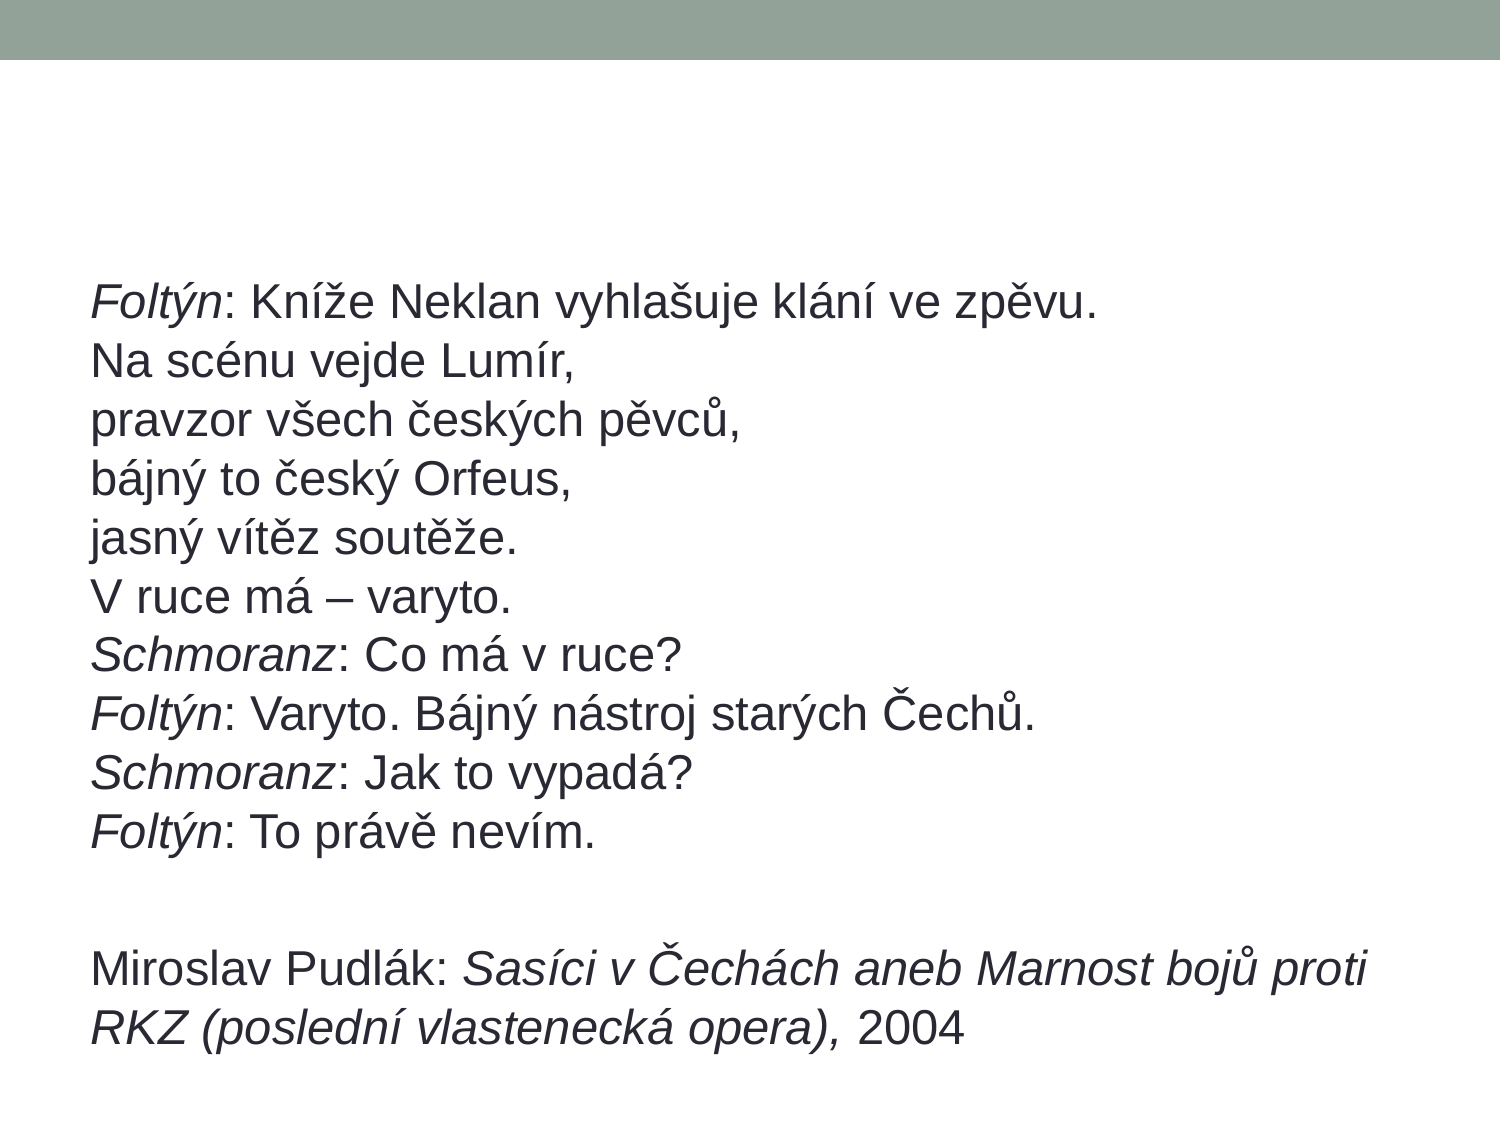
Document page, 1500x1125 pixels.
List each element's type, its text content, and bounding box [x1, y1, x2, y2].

list Foltýn: Kníže Neklan vyhlašuje klání ve zpěvu. Na scénu vejde Lumír, pravzor všech českých pěvců, bájný to český Orfeus, jasný vítěz soutěže. V ruce má – varyto. Schmoranz: Co má v ruce? Foltýn: Varyto. Bájný nástroj starých Čechů. Schmoranz: Jak to vypadá? Foltýn: To právě nevím. Miroslav Pudlák: Sasíci v Čechách aneb Marnost bojů proti RKZ (poslední vlastenecká opera), 2004 [75, 262, 1425, 1063]
